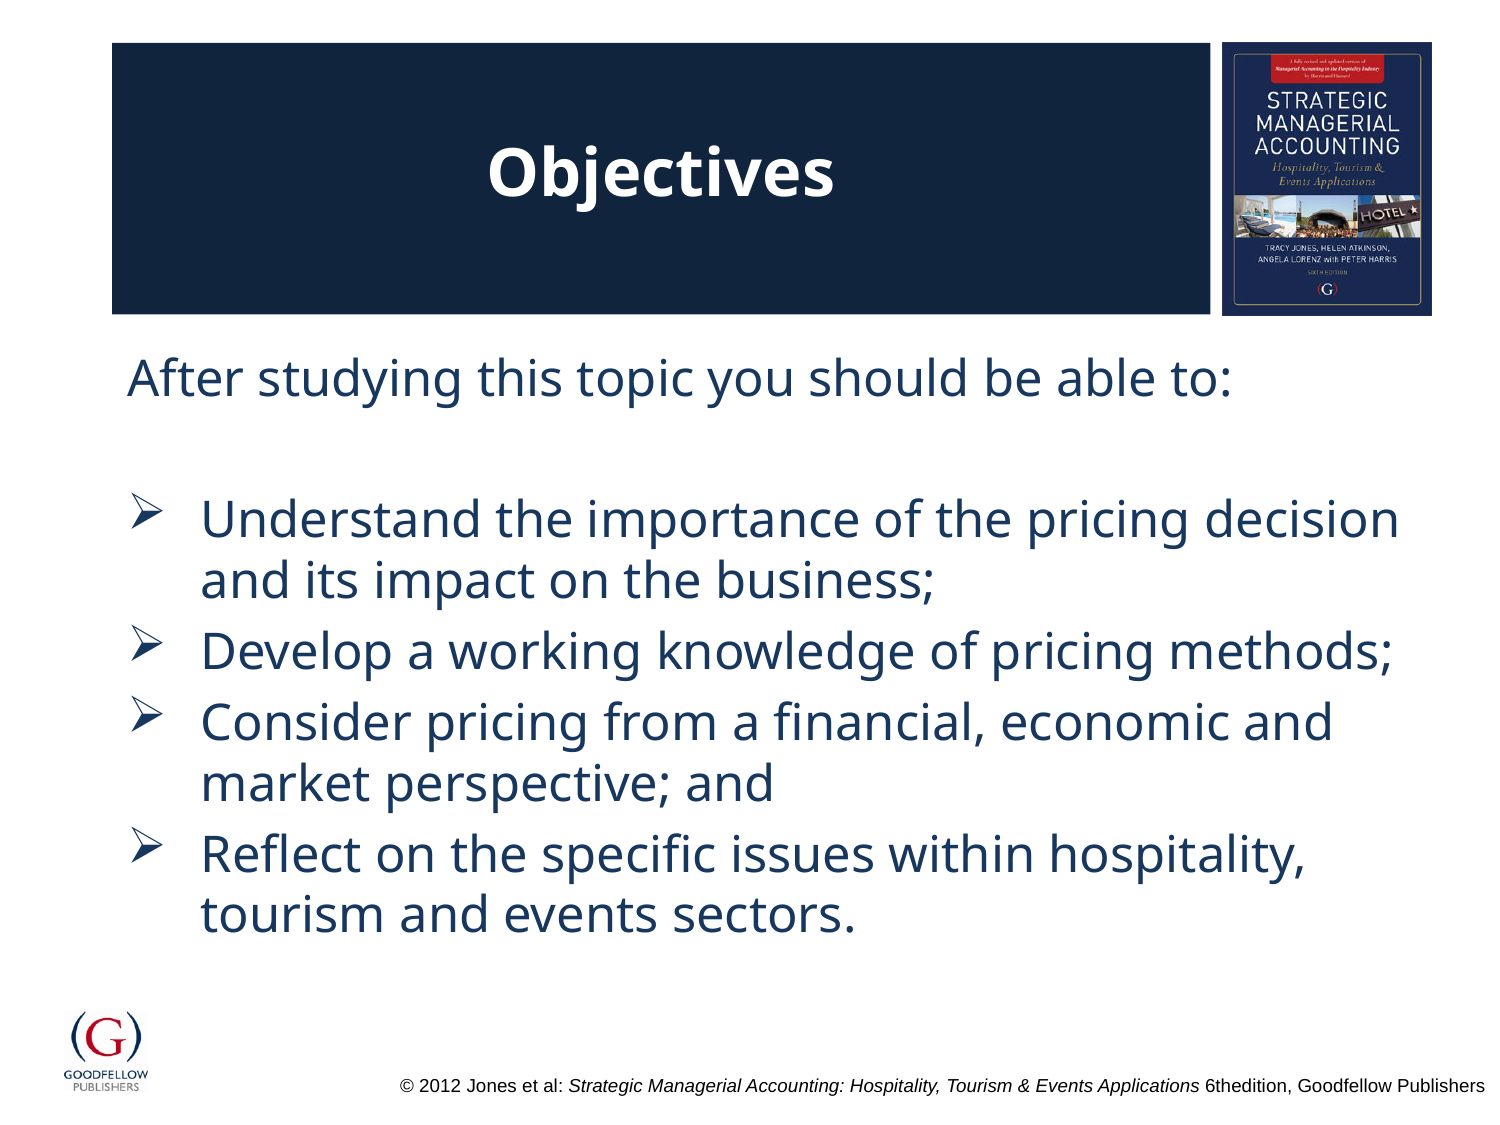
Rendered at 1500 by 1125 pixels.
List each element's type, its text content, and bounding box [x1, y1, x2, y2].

title Objectives [112, 42, 1211, 315]
picture [1222, 42, 1432, 316]
subtitle After studying this topic you should be able to: Understand the importance of the pricing decision and its impact on the business; Develop a working knowledge of pricing methods; Consider pricing from a financial, economic and market perspective; and Reflect on the specific issues within hospitality, tourism and events sectors. [112, 338, 1436, 965]
picture [64, 1011, 148, 1091]
